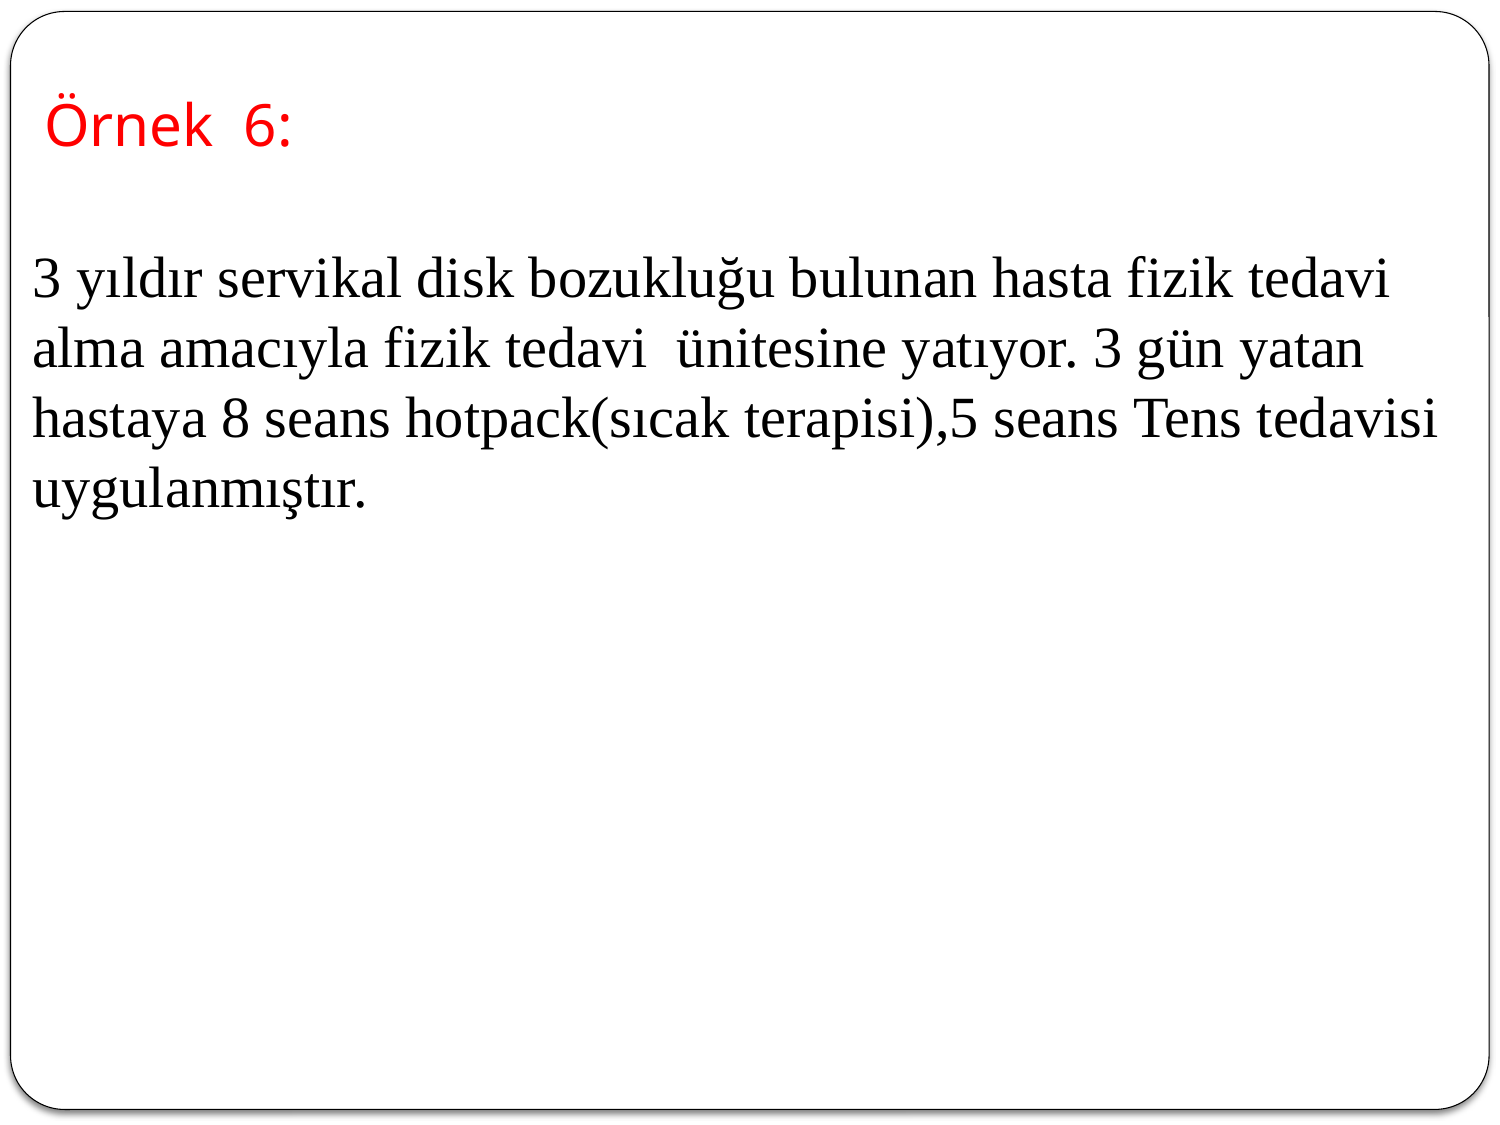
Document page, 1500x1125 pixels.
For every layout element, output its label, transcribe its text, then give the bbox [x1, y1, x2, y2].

list 3 yıldır servikal disk bozukluğu bulunan hasta fizik tedavi alma amacıyla fizik tedavi ünitesine yatıyor. 3 gün yatan hastaya 8 seans hotpack(sıcak terapisi),5 seans Tens tedavisi uygulanmıştır. [17, 231, 1471, 1125]
title Örnek 6: [29, 0, 1380, 173]
